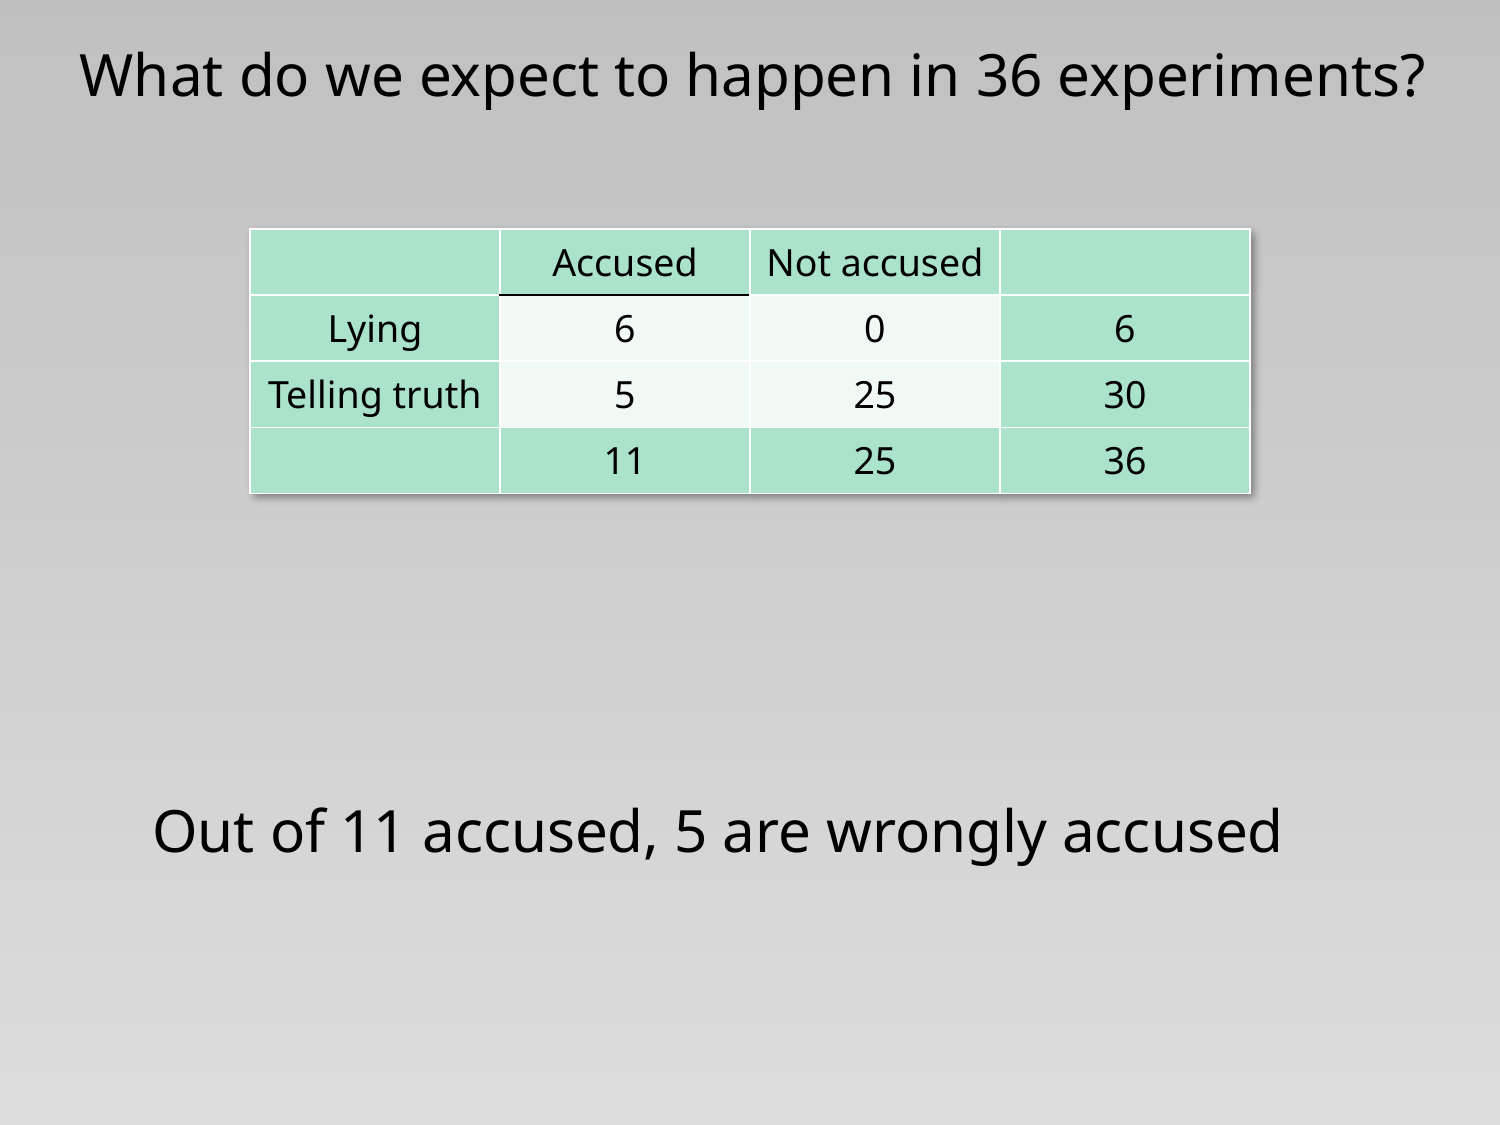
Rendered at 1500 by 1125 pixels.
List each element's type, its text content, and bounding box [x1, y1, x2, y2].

table_header [251, 230, 499, 294]
table_header Not accused [751, 230, 999, 294]
text_box What do we expect to happen in 36 experiments? [65, 30, 1441, 116]
text_box Out of 11 accused, 5 are wrongly accused [137, 786, 1315, 872]
table_header [1001, 230, 1249, 294]
table_cell 30 [1001, 362, 1249, 427]
table_cell 5 [501, 362, 749, 427]
table_cell 25 [751, 362, 999, 427]
table_cell 11 [501, 428, 749, 493]
table_cell 36 [1001, 428, 1249, 493]
table_header Accused [501, 230, 749, 294]
table_cell 25 [751, 428, 999, 493]
table_cell 0 [751, 296, 999, 360]
table_cell 6 [1001, 296, 1249, 360]
table_cell Telling truth [251, 362, 499, 427]
table_cell [251, 428, 499, 493]
table_cell 6 [501, 296, 749, 360]
table_cell Lying [251, 296, 499, 360]
